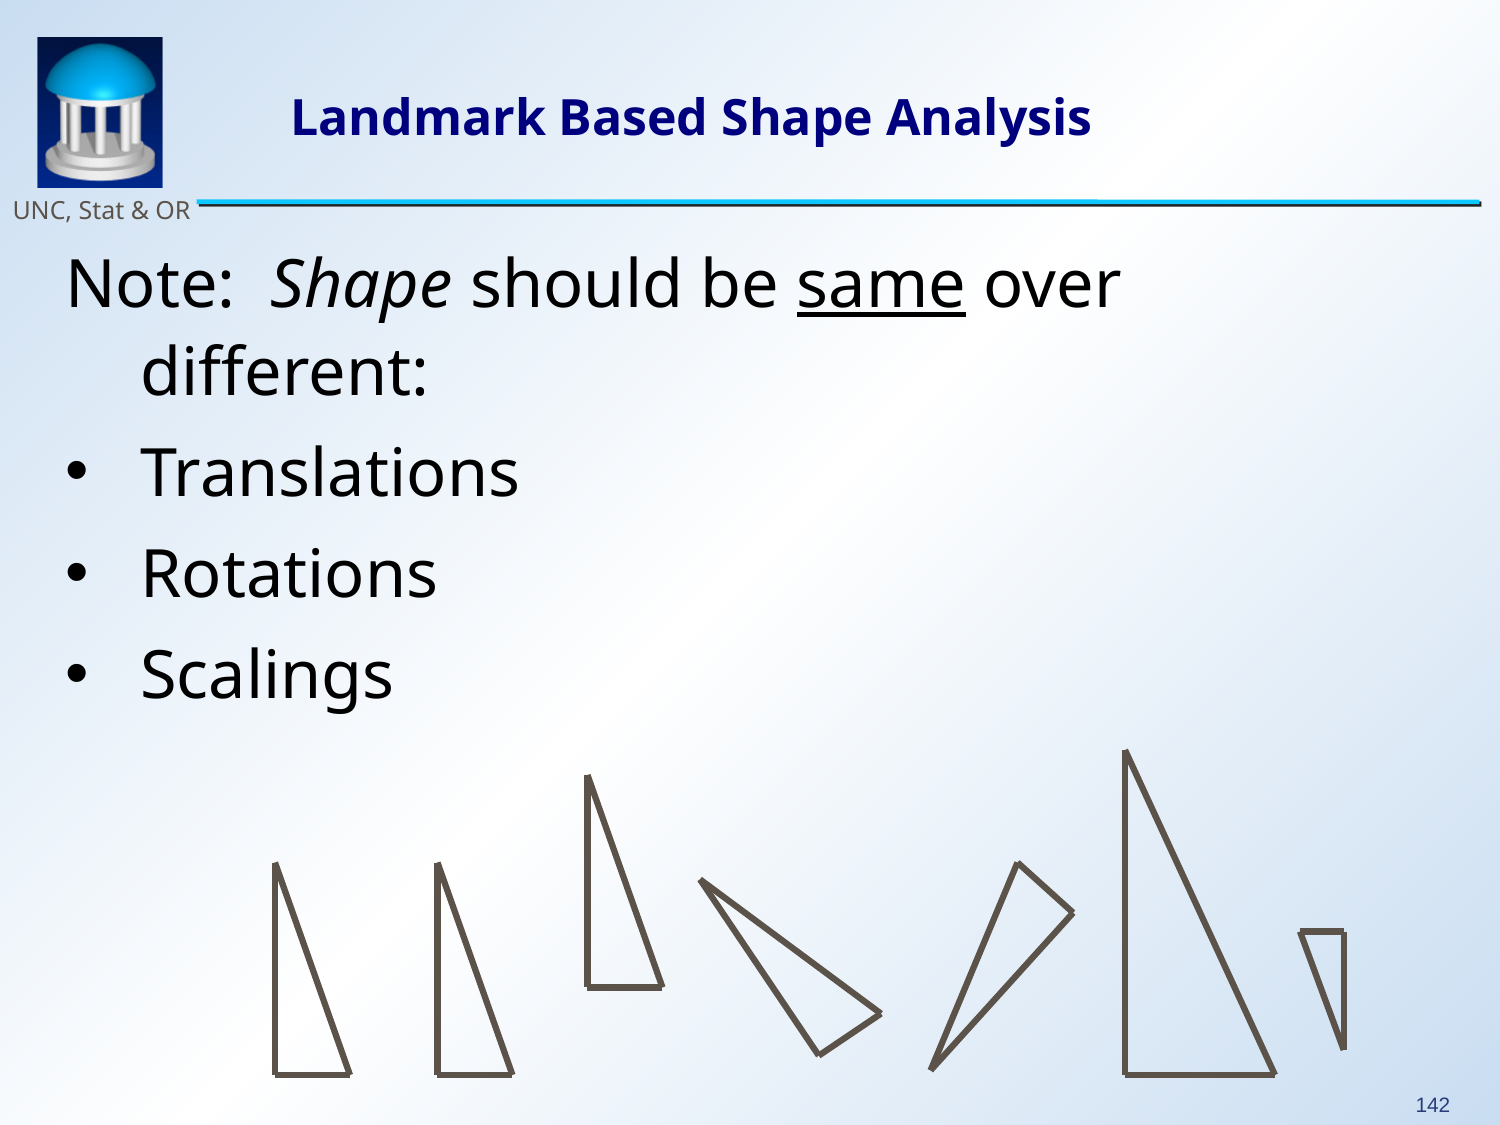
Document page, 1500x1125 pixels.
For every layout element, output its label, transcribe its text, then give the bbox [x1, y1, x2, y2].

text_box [752, 839, 829, 1053]
list Note: Shape should be same over different: Translations Rotations Scalings [49, 224, 1432, 1076]
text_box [274, 862, 351, 1076]
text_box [936, 859, 1012, 1073]
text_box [1299, 931, 1344, 1051]
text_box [587, 774, 663, 988]
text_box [437, 862, 513, 1076]
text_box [1124, 749, 1276, 1076]
title Landmark Based Shape Analysis [274, 74, 1448, 156]
